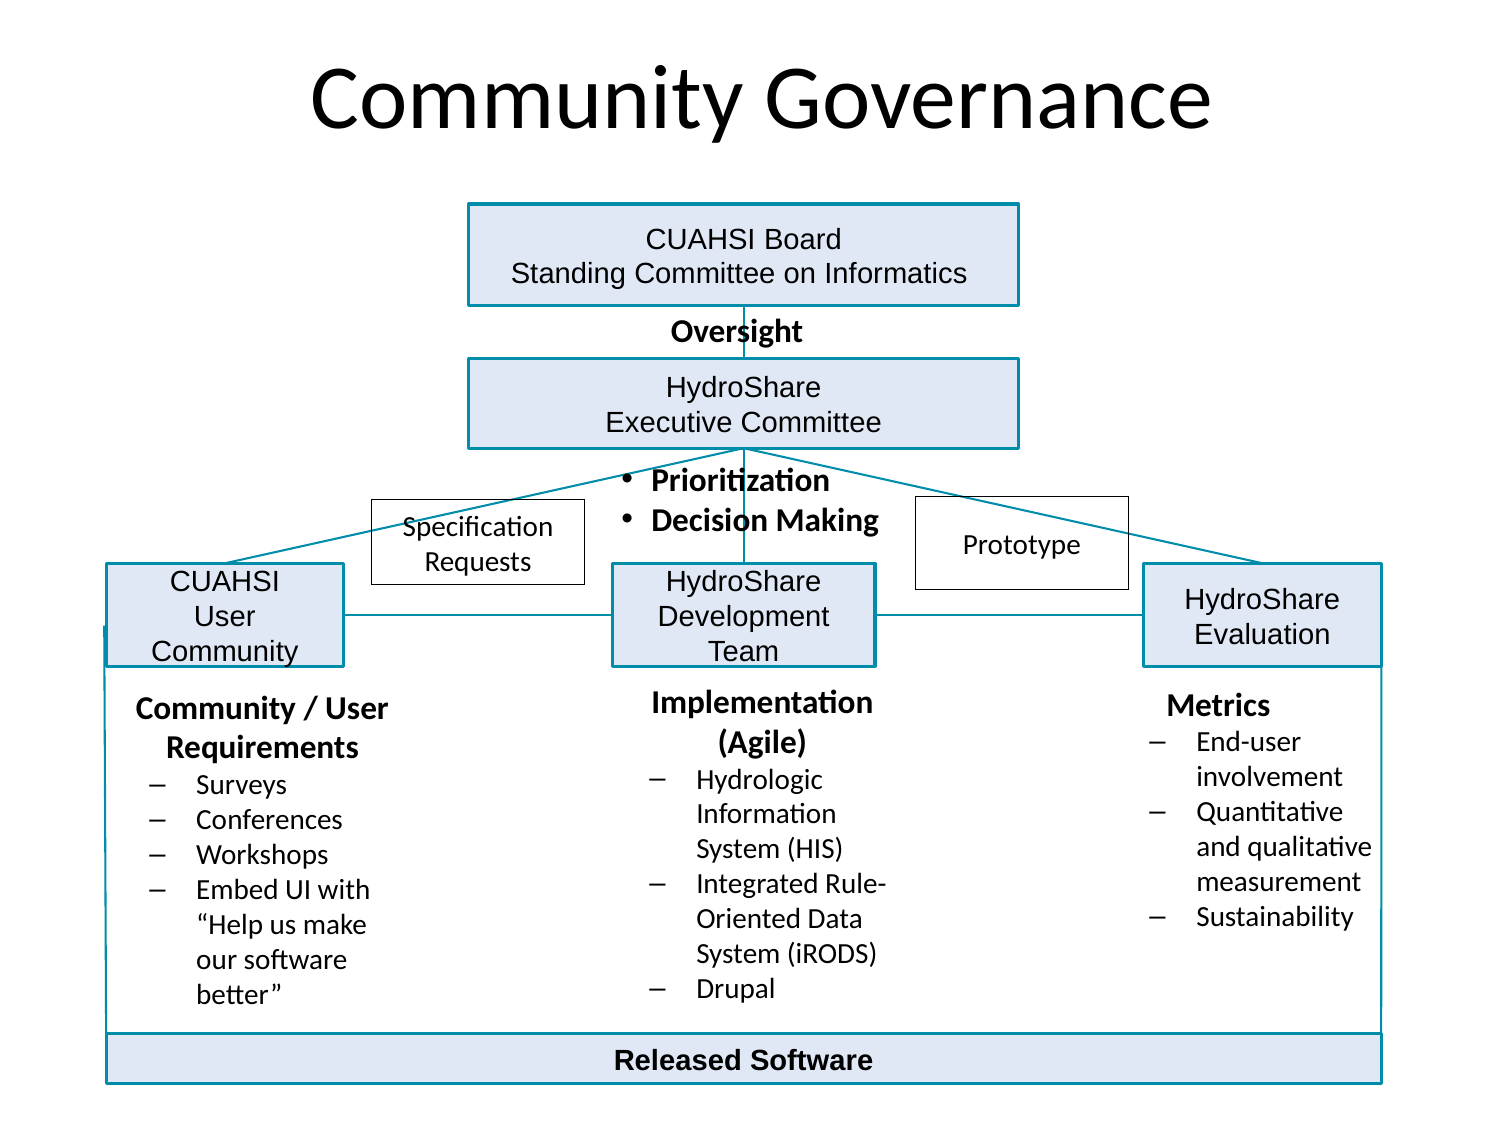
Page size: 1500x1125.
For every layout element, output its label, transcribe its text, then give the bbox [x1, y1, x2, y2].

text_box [104, 203, 1394, 1084]
title Community Governance [87, 0, 1438, 186]
